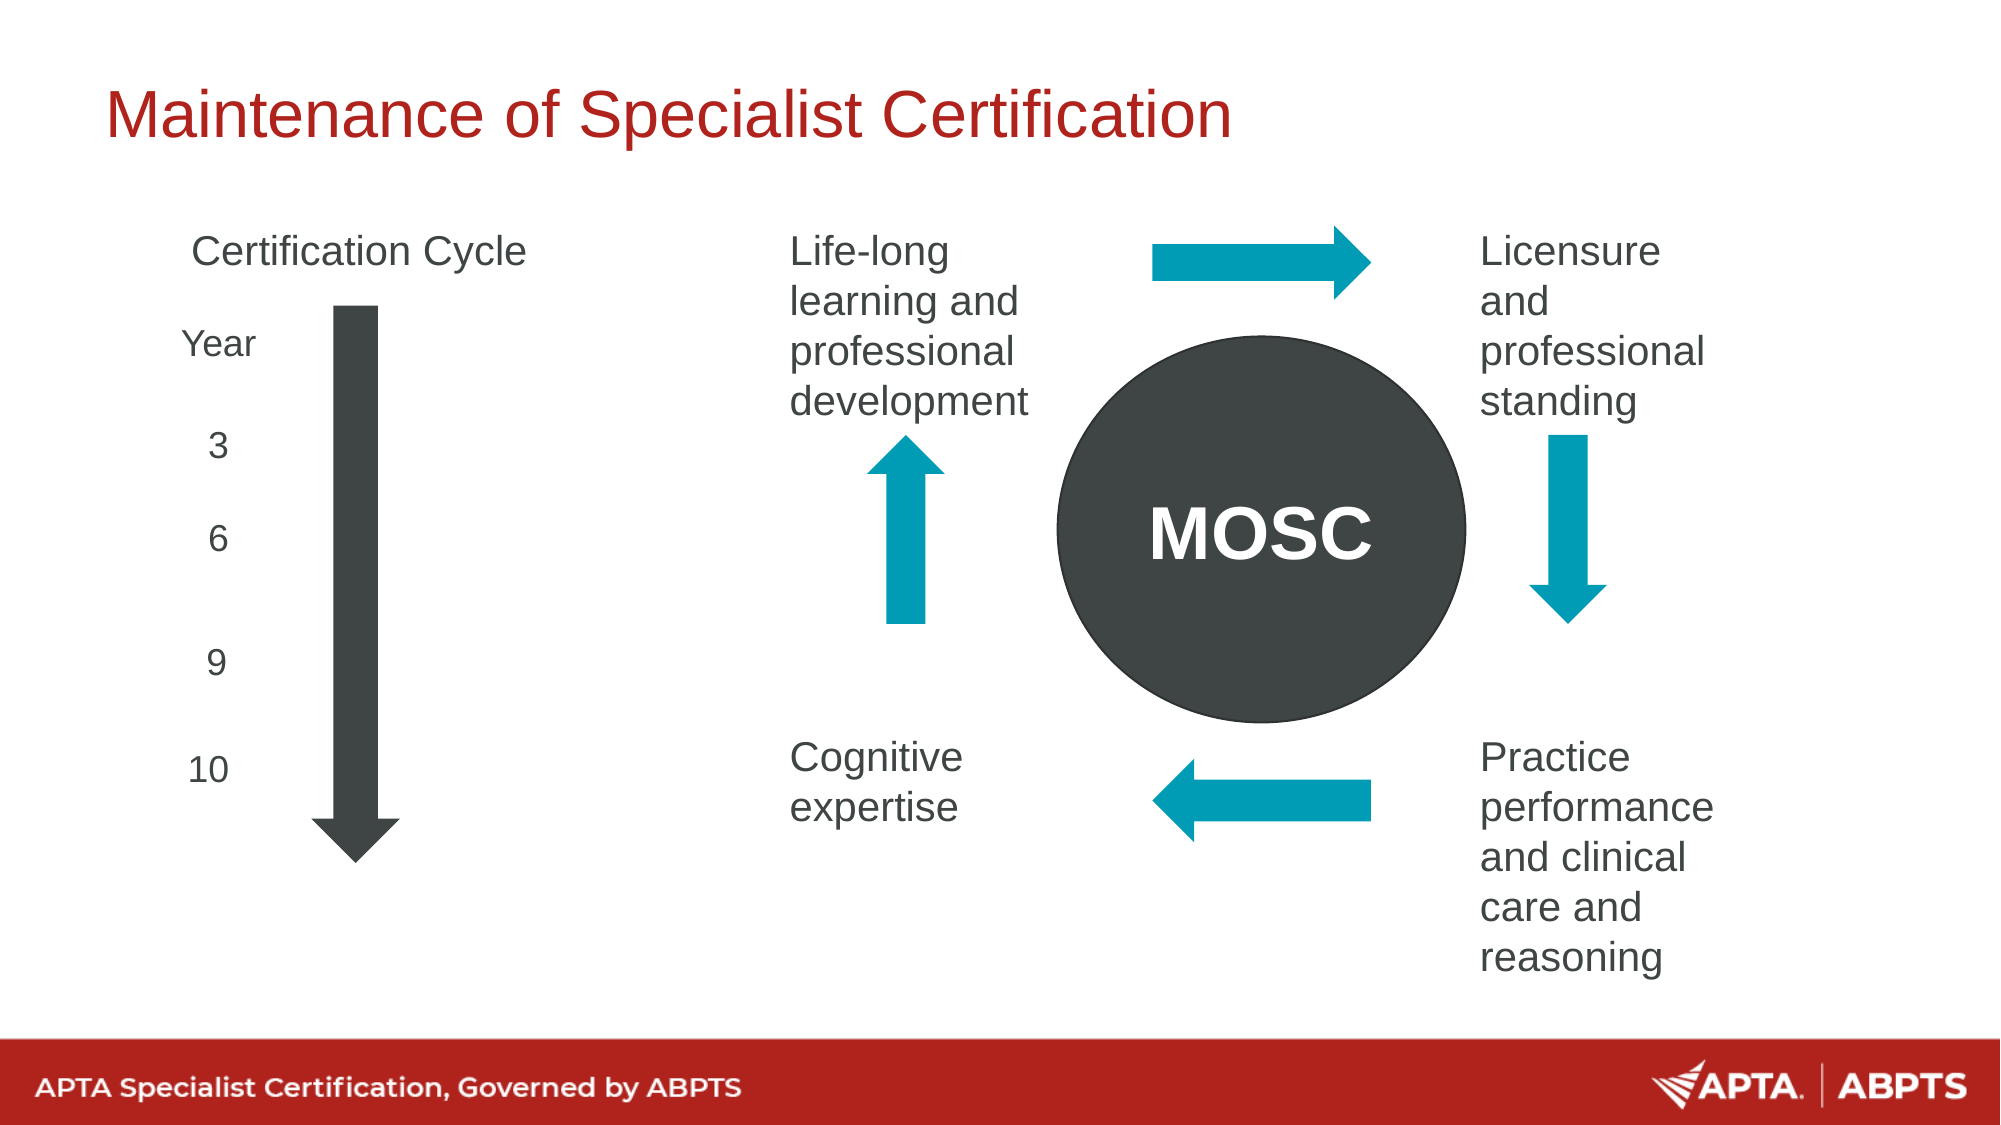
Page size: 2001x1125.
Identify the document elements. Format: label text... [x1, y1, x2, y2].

text_box 6 [126, 506, 312, 567]
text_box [774, 216, 1749, 879]
picture [0, 1032, 2000, 1125]
text_box 10 [115, 737, 301, 798]
text_box 3 [126, 413, 312, 474]
text_box [308, 304, 403, 865]
title Maintenance of Specialist Certification [105, 80, 1905, 243]
text_box 9 [123, 630, 310, 690]
text_box Year [126, 311, 312, 372]
text_box Certification Cycle [100, 216, 619, 282]
